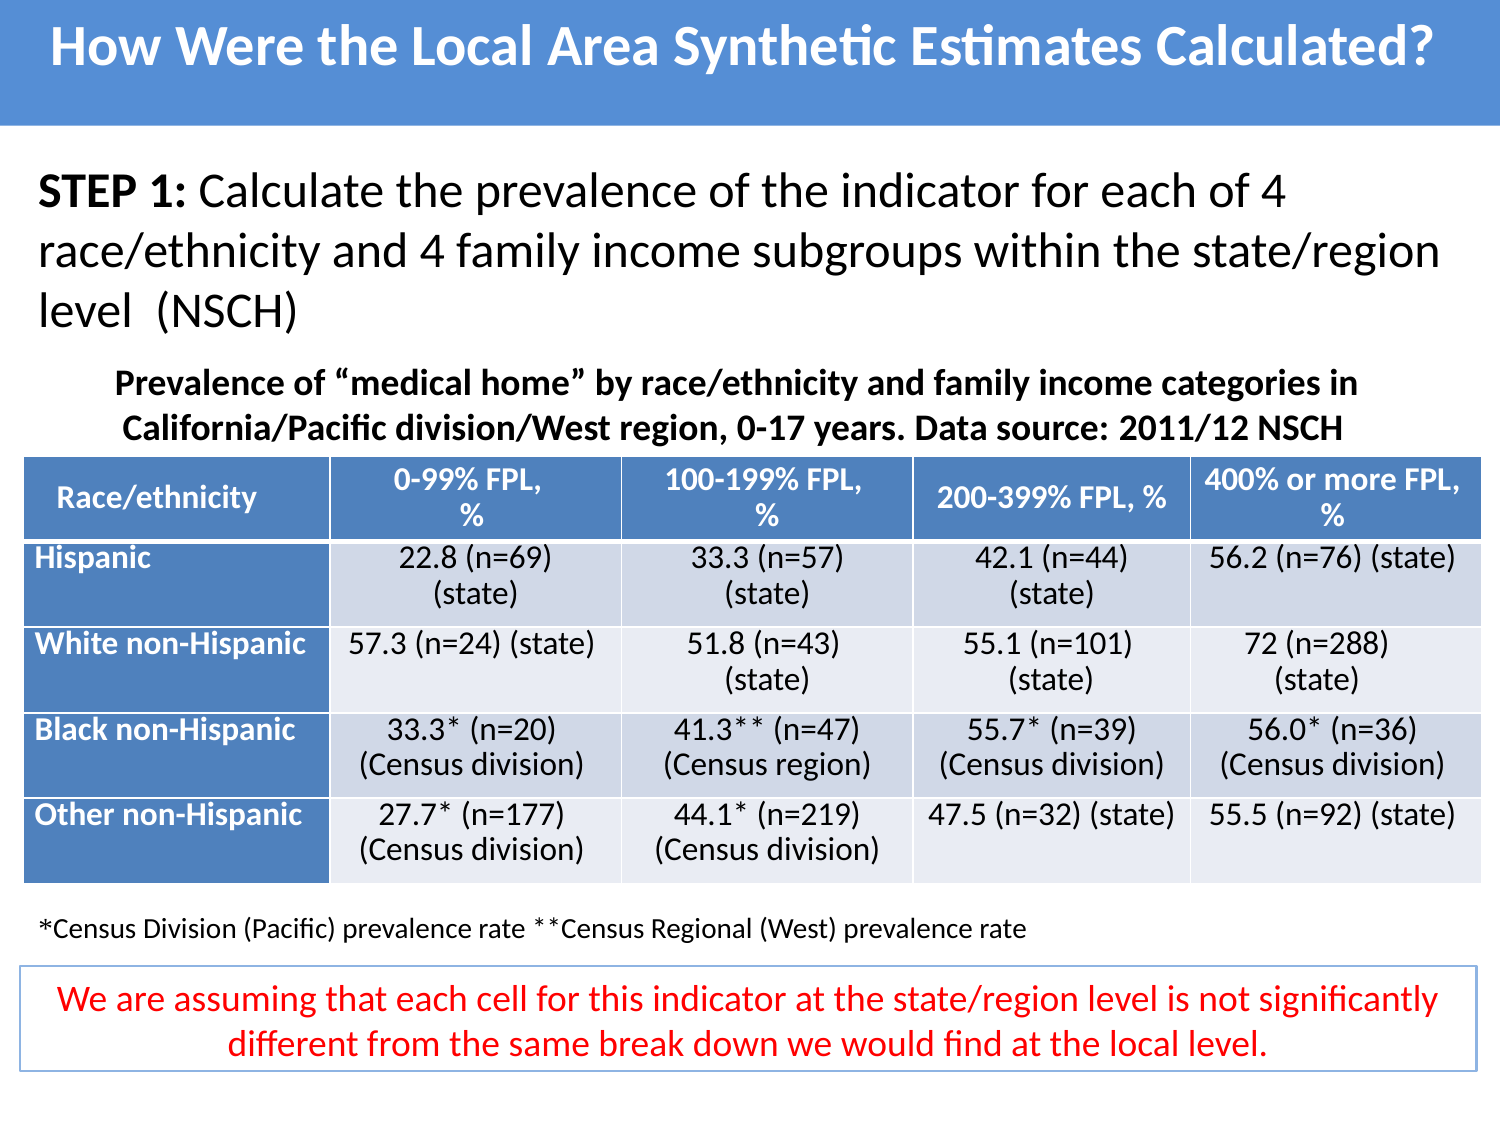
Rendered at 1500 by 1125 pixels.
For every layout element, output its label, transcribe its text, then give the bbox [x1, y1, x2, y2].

table_cell 55.5 (n=92) (state) [1191, 799, 1481, 883]
table_cell 22.8 (n=69) (state) [331, 544, 621, 626]
table_cell 51.8 (n=43) (state) [622, 628, 912, 712]
table_cell 57.3 (n=24) (state) [331, 628, 621, 712]
table_cell Black non-Hispanic [24, 714, 329, 797]
table_cell 41.3** (n=47) (Census region) [622, 714, 912, 797]
title How Were the Local Area Synthetic Estimates Calculated? [0, 0, 1500, 126]
table_cell 56.2 (n=76) (state) [1191, 544, 1481, 626]
text_box We are assuming that each cell for this indicator at the state/region level is not significantly different from the same break down we would find at the local level. [20, 966, 1477, 1072]
table_header 200-399% FPL, % [914, 457, 1190, 539]
table_header Race/ethnicity [24, 457, 329, 539]
table_header 100-199% FPL, % [622, 457, 912, 539]
text_box STEP 1: Calculate the prevalence of the indicator for each of 4 race/ethnicity and 4 family income subgroups within the state/region level (NSCH) [23, 150, 1477, 346]
table_cell 27.7* (n=177) (Census division) [331, 799, 621, 883]
table_cell 47.5 (n=32) (state) [914, 799, 1190, 883]
table_cell Other non-Hispanic [24, 799, 329, 883]
table_header 400% or more FPL, % [1191, 457, 1481, 539]
table_cell Hispanic [24, 544, 329, 626]
table_cell 33.3 (n=57) (state) [622, 544, 912, 626]
table_cell 44.1* (n=219) (Census division) [622, 799, 912, 883]
table_cell 55.1 (n=101) (state) [914, 628, 1190, 712]
text_box Prevalence of “medical home” by race/ethnicity and family income categories in California/Pacific division/West region, 0-17 years. Data source: 2011/12 NSCH [63, 350, 1411, 455]
table_header 0-99% FPL, % [331, 457, 621, 539]
table_cell 55.7* (n=39) (Census division) [914, 714, 1190, 797]
table_cell 33.3* (n=20) (Census division) [331, 714, 621, 797]
table_cell 56.0* (n=36) (Census division) [1191, 714, 1481, 797]
text_box *Census Division (Pacific) prevalence rate **Census Regional (West) prevalence rate [23, 901, 1244, 952]
table_cell 42.1 (n=44) (state) [914, 544, 1190, 626]
table_cell White non-Hispanic [24, 628, 329, 712]
table_cell 72 (n=288) (state) [1191, 628, 1481, 712]
